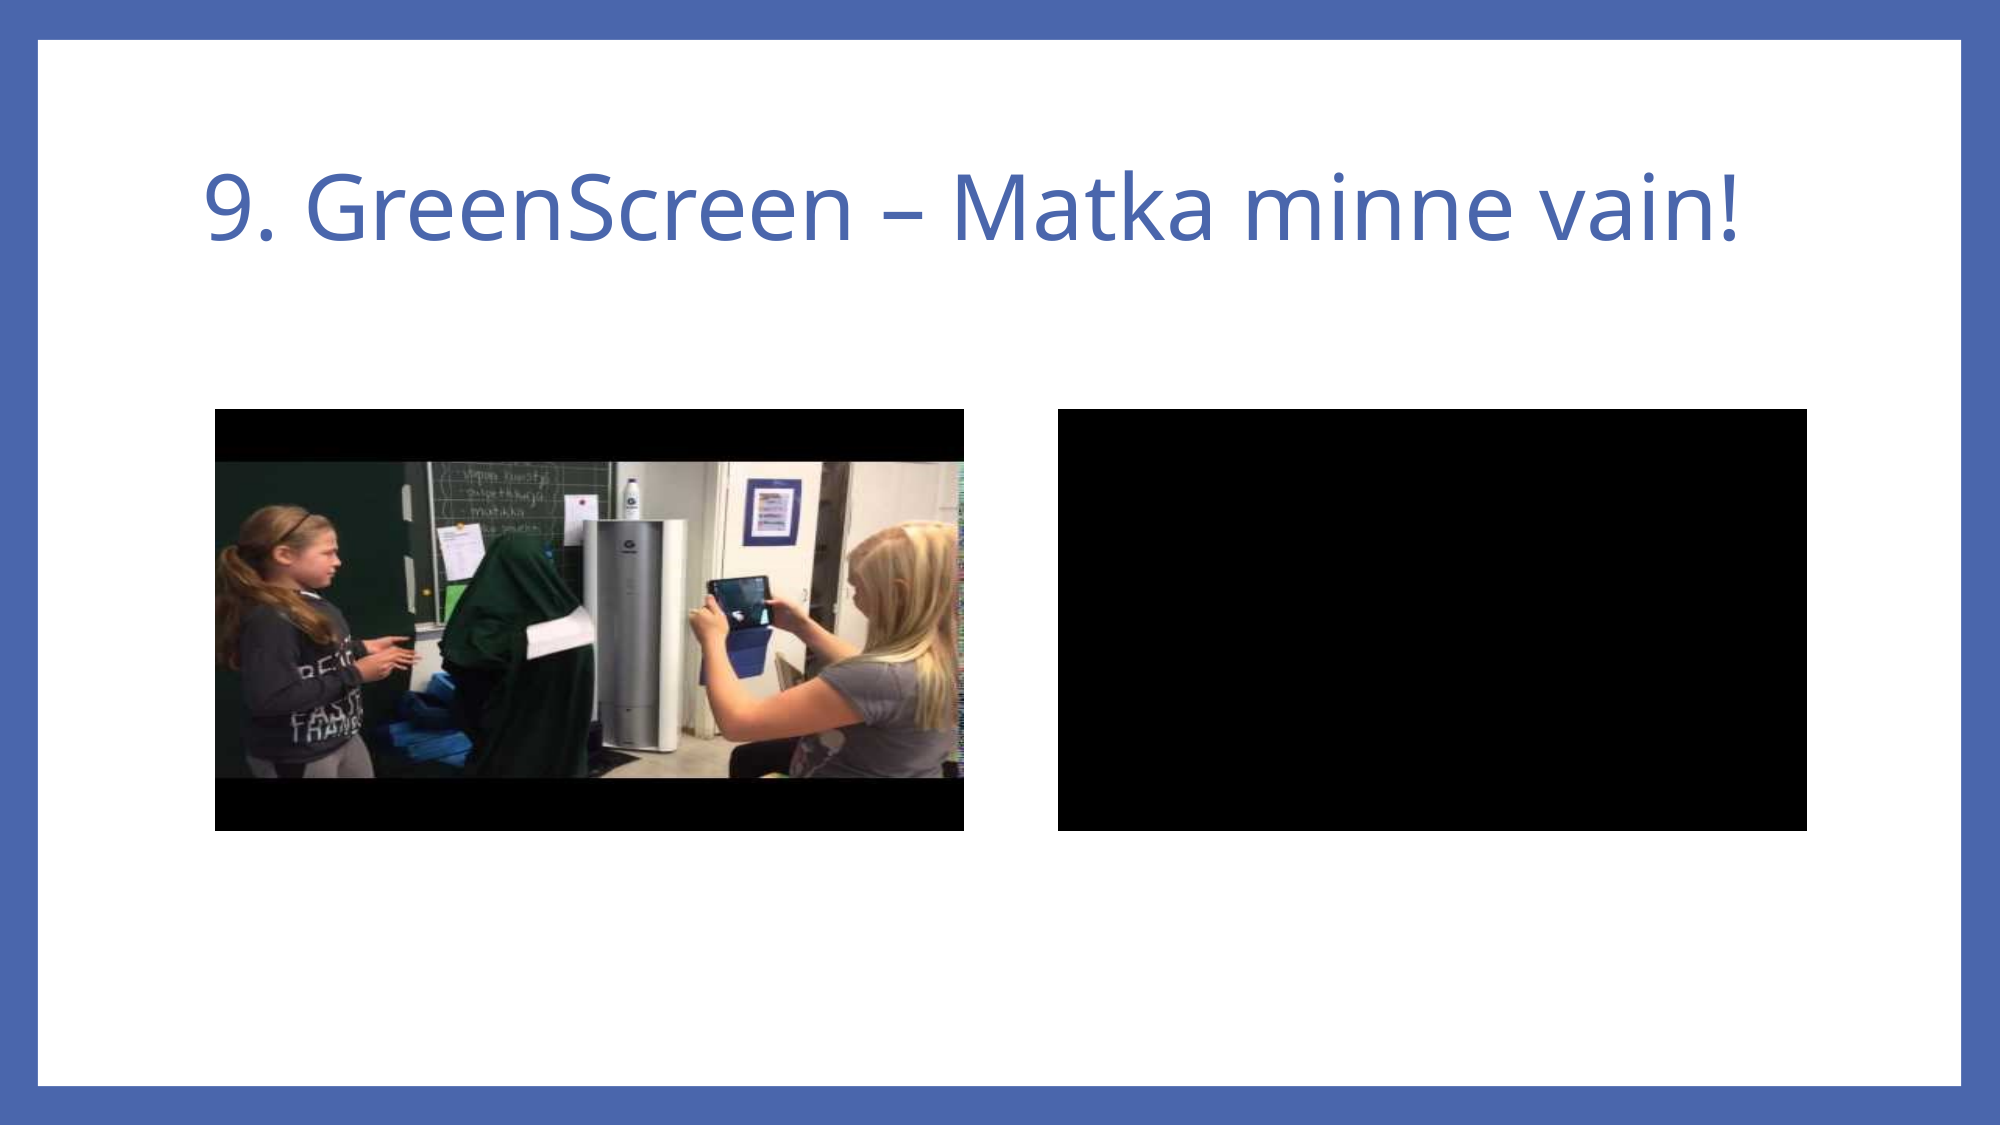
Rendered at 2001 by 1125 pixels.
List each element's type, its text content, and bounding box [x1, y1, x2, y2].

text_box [1057, 408, 1808, 832]
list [214, 408, 965, 832]
title 9. GreenScreen – Matka minne vain! [187, 99, 1808, 323]
